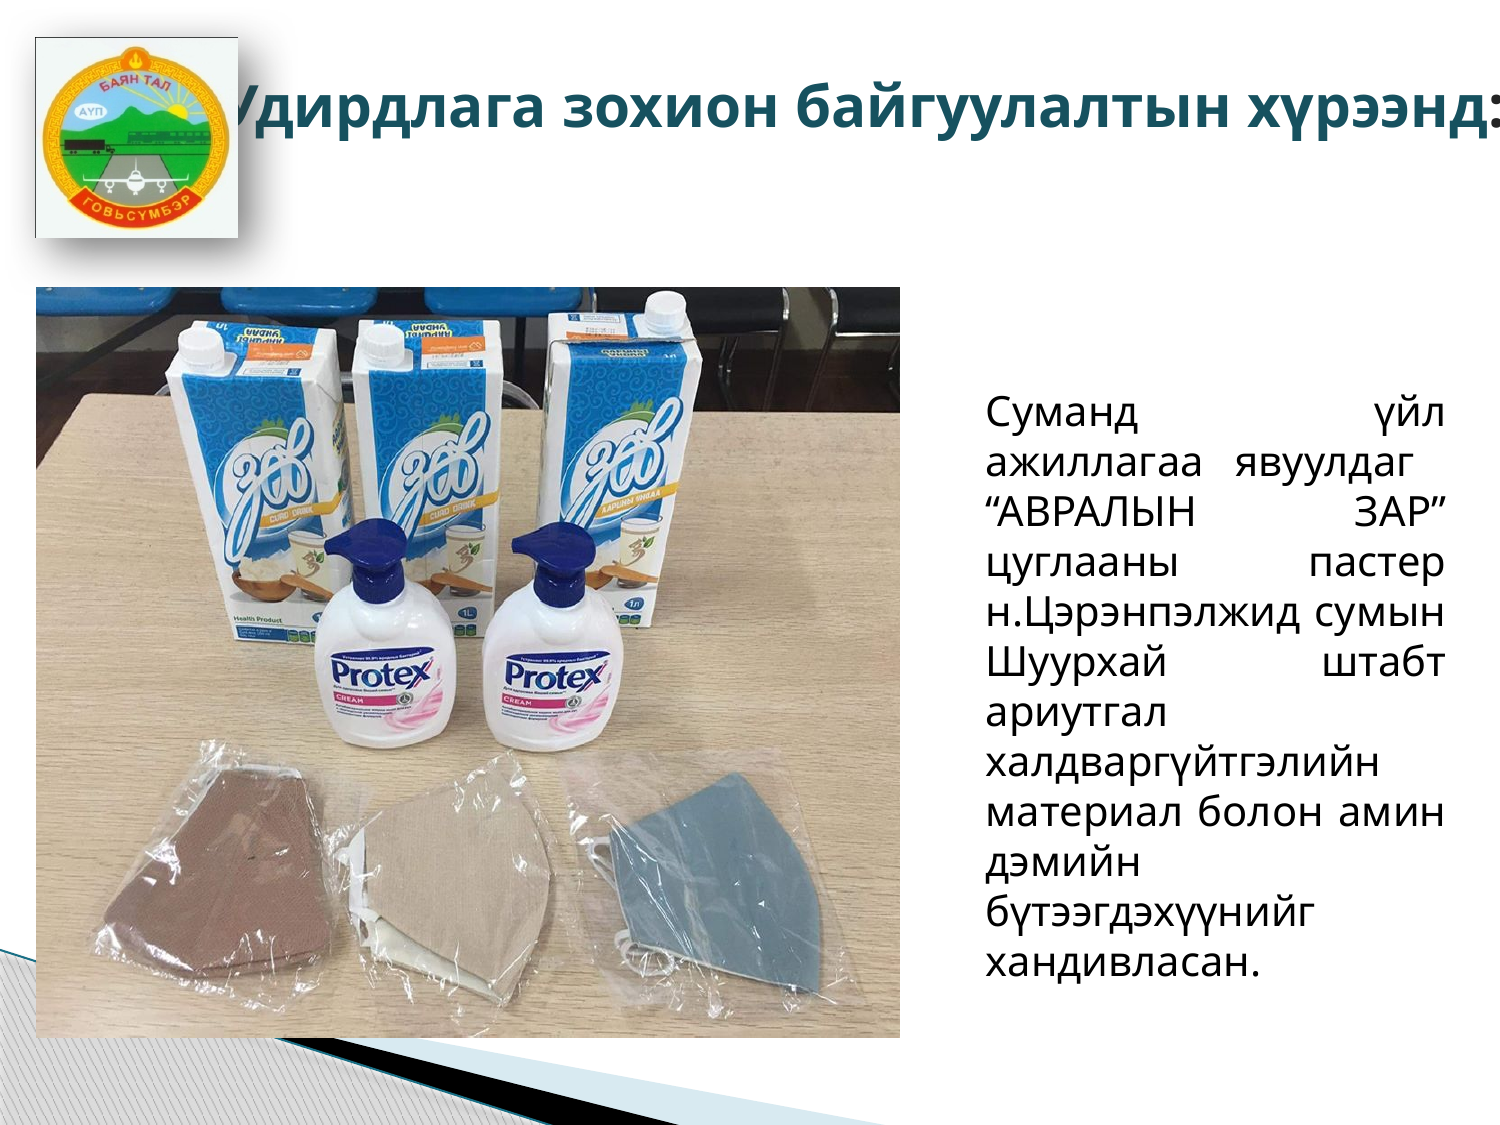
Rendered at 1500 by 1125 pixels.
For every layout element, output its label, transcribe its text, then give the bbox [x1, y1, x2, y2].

text_box Суманд үйл ажиллагаа явуулдаг “АВРАЛЫН ЗАР” цуглааны пастер н.Цэрэнпэлжид сумын Шуурхай штабт ариутгал халдваргүйтгэлийн материал болон амин дэмийн бүтээгдэхүүнийг хандивласан. [970, 377, 1462, 993]
picture [34, 37, 238, 238]
title Удирдлага зохион байгуулалтын хүрээнд: [276, 45, 1500, 233]
picture [36, 287, 901, 1038]
